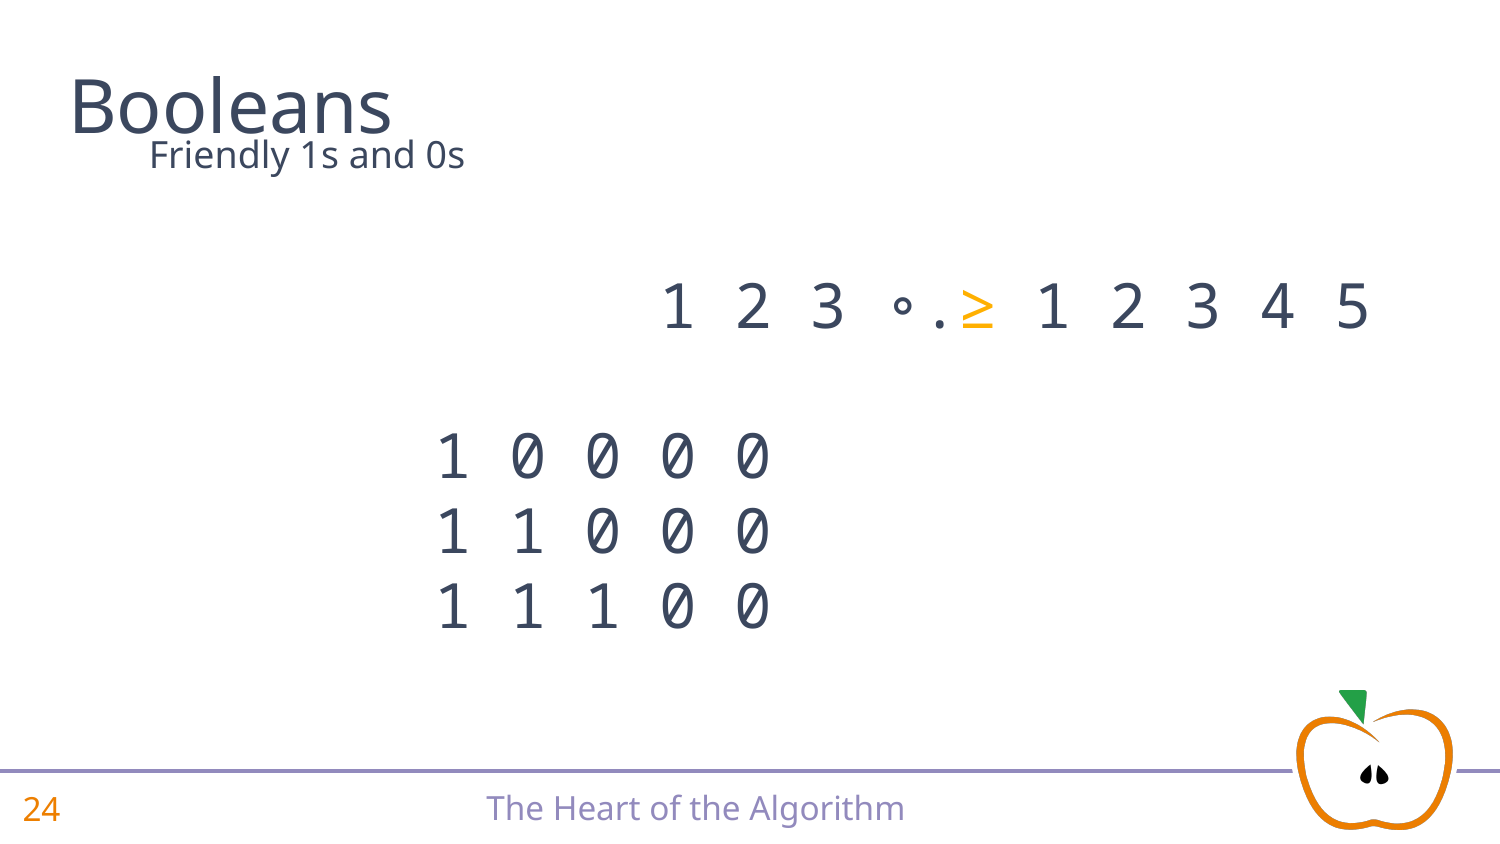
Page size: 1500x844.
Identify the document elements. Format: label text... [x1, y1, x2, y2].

text_box Friendly 1s and 0s [133, 129, 812, 184]
title Booleans [53, 43, 1203, 157]
text_box 1 2 3 ∘.≥ 1 2 3 4 5 1 0 0 0 0 1 1 0 0 0 1 1 1 0 0 [419, 183, 1453, 762]
picture [1296, 762, 1453, 830]
